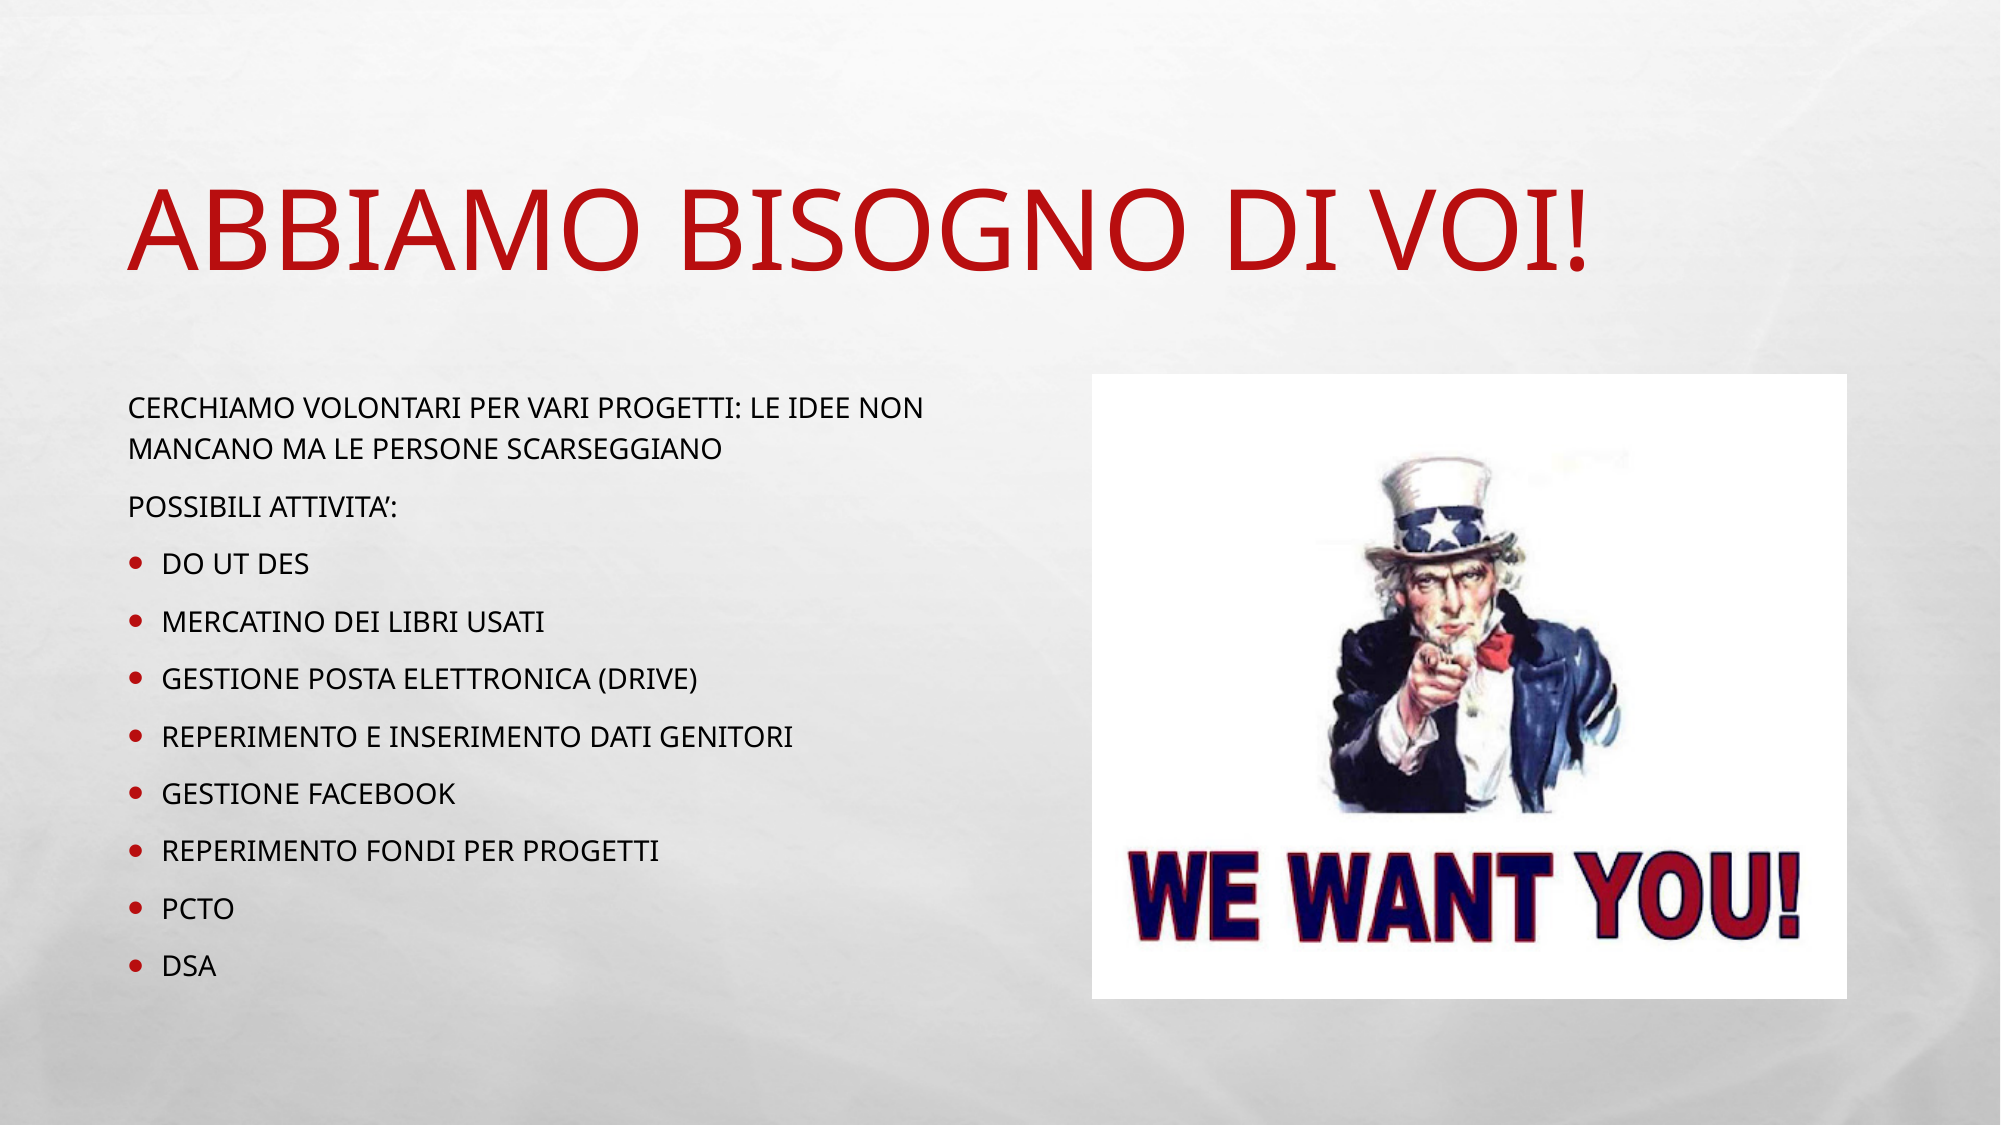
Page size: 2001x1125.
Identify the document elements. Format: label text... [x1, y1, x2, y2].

text_box [0, 0, 2000, 1125]
title Abbiamo bisogno di voi! [112, 112, 1883, 357]
picture [1092, 374, 1847, 999]
list Cerchiamo volontari per vari progetti: le idee non mancano ma le persone scarseggiano Possibili attivita’: Do ut des Mercatino dei libri usati Gestione posta elettronica (drive) Reperimento e inserimento dati genitori GESTIONE FACEBOOK Reperimento fondi per progetti Pcto dsa [112, 375, 987, 999]
